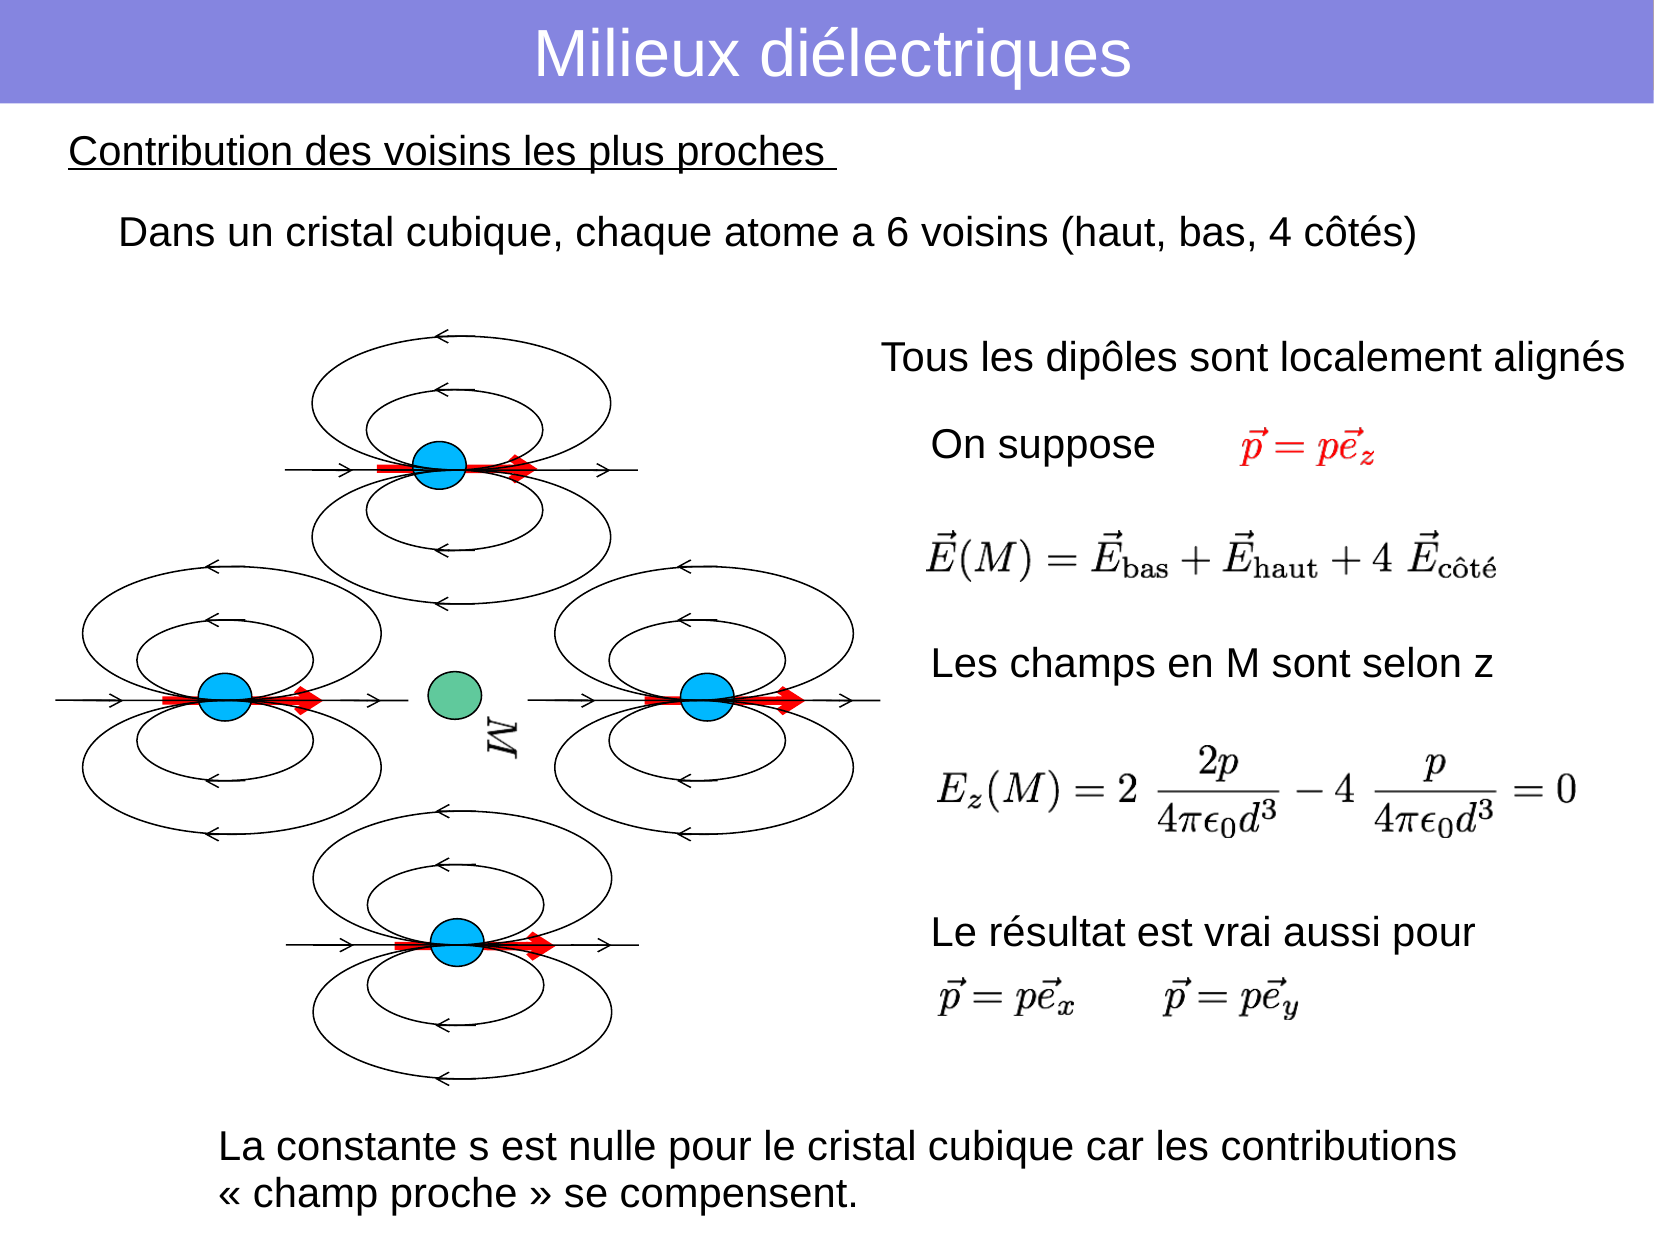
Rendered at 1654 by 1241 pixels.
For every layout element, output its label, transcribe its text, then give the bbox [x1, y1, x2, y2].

text_box Tous les dipôles sont localement alignés [864, 320, 1652, 395]
picture [1162, 974, 1301, 1021]
text_box On suppose [914, 407, 1654, 483]
title Milieux diélectriques [0, 0, 1654, 190]
picture [1239, 424, 1375, 467]
picture [937, 974, 1076, 1017]
text_box Le résultat est vrai aussi pour [914, 894, 1654, 970]
text_box La constante s est nulle pour le cristal cubique car les contributions « champ proche » se compensent. [201, 1132, 1527, 1208]
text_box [96, 294, 840, 1121]
picture [936, 744, 1577, 839]
picture [926, 528, 1496, 583]
text_box Contribution des voisins les plus proches [51, 107, 1427, 195]
text_box Les champs en M sont selon z [914, 626, 1654, 702]
text_box Dans un cristal cubique, chaque atome a 6 voisins (haut, bas, 4 côtés) [101, 195, 1602, 270]
